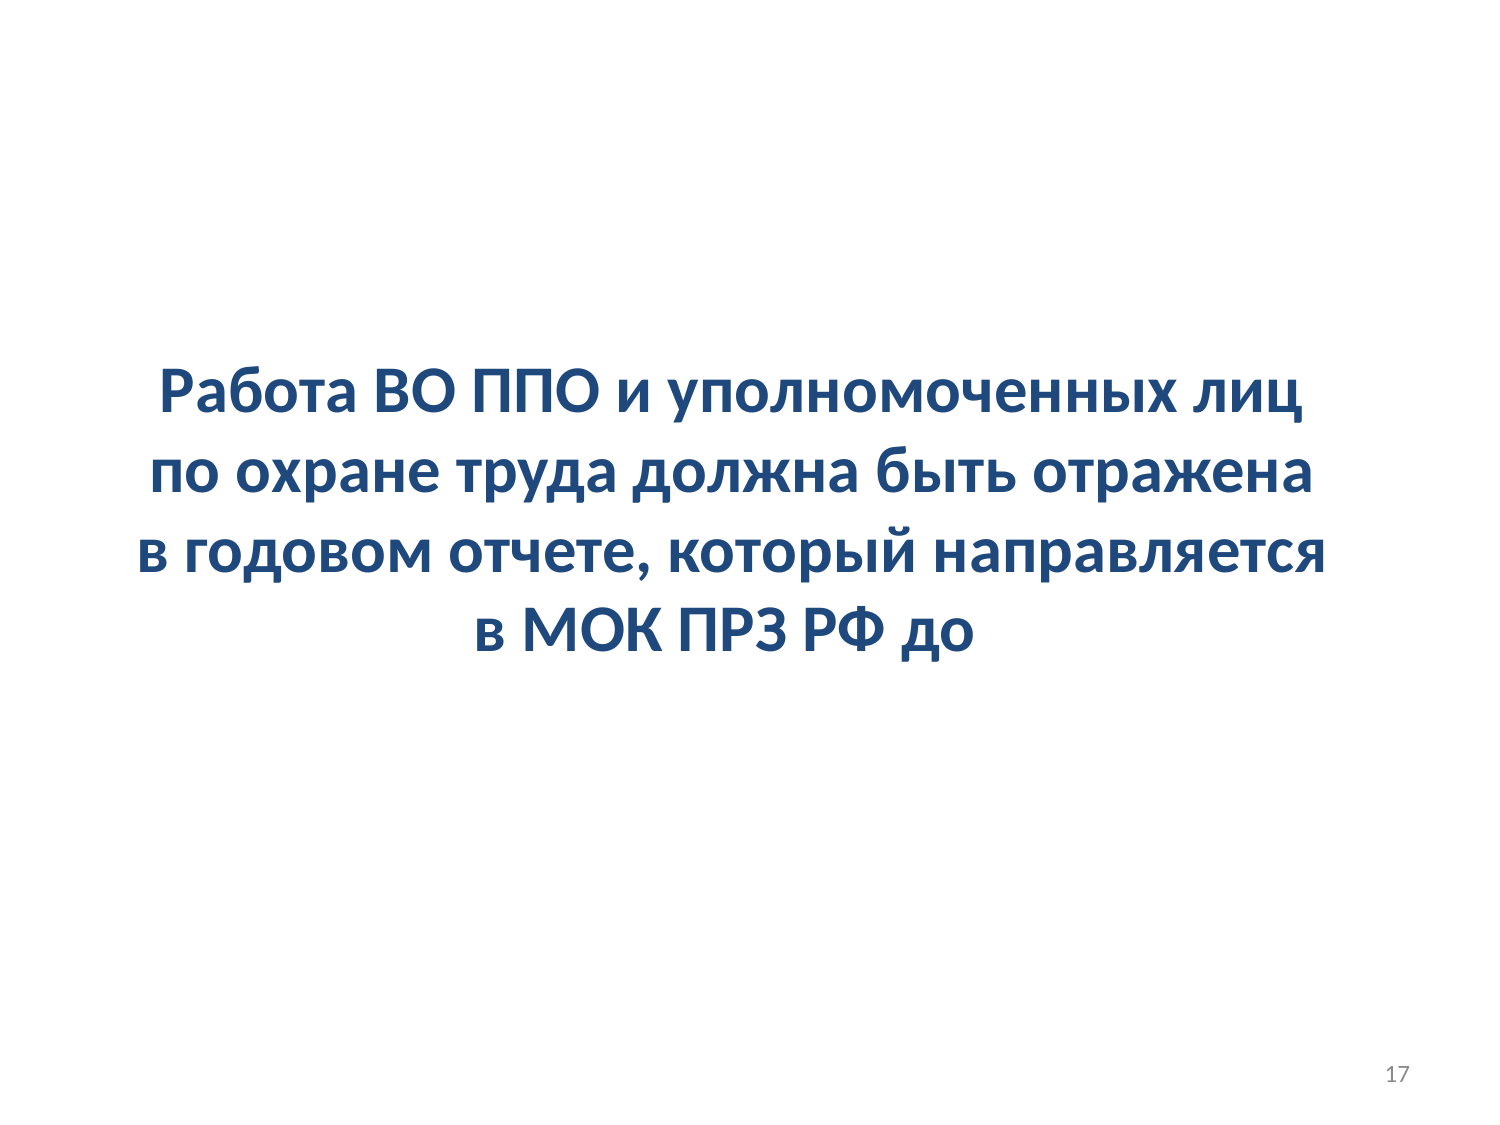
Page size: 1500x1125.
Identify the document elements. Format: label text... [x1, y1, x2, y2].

slide_number 17 [1074, 1042, 1425, 1103]
text_box Работа ВО ППО и уполномоченных лиц по охране труда должна быть отражена в годовом отчете, который направляется в МОК ПРЗ РФ до [112, 338, 1353, 673]
